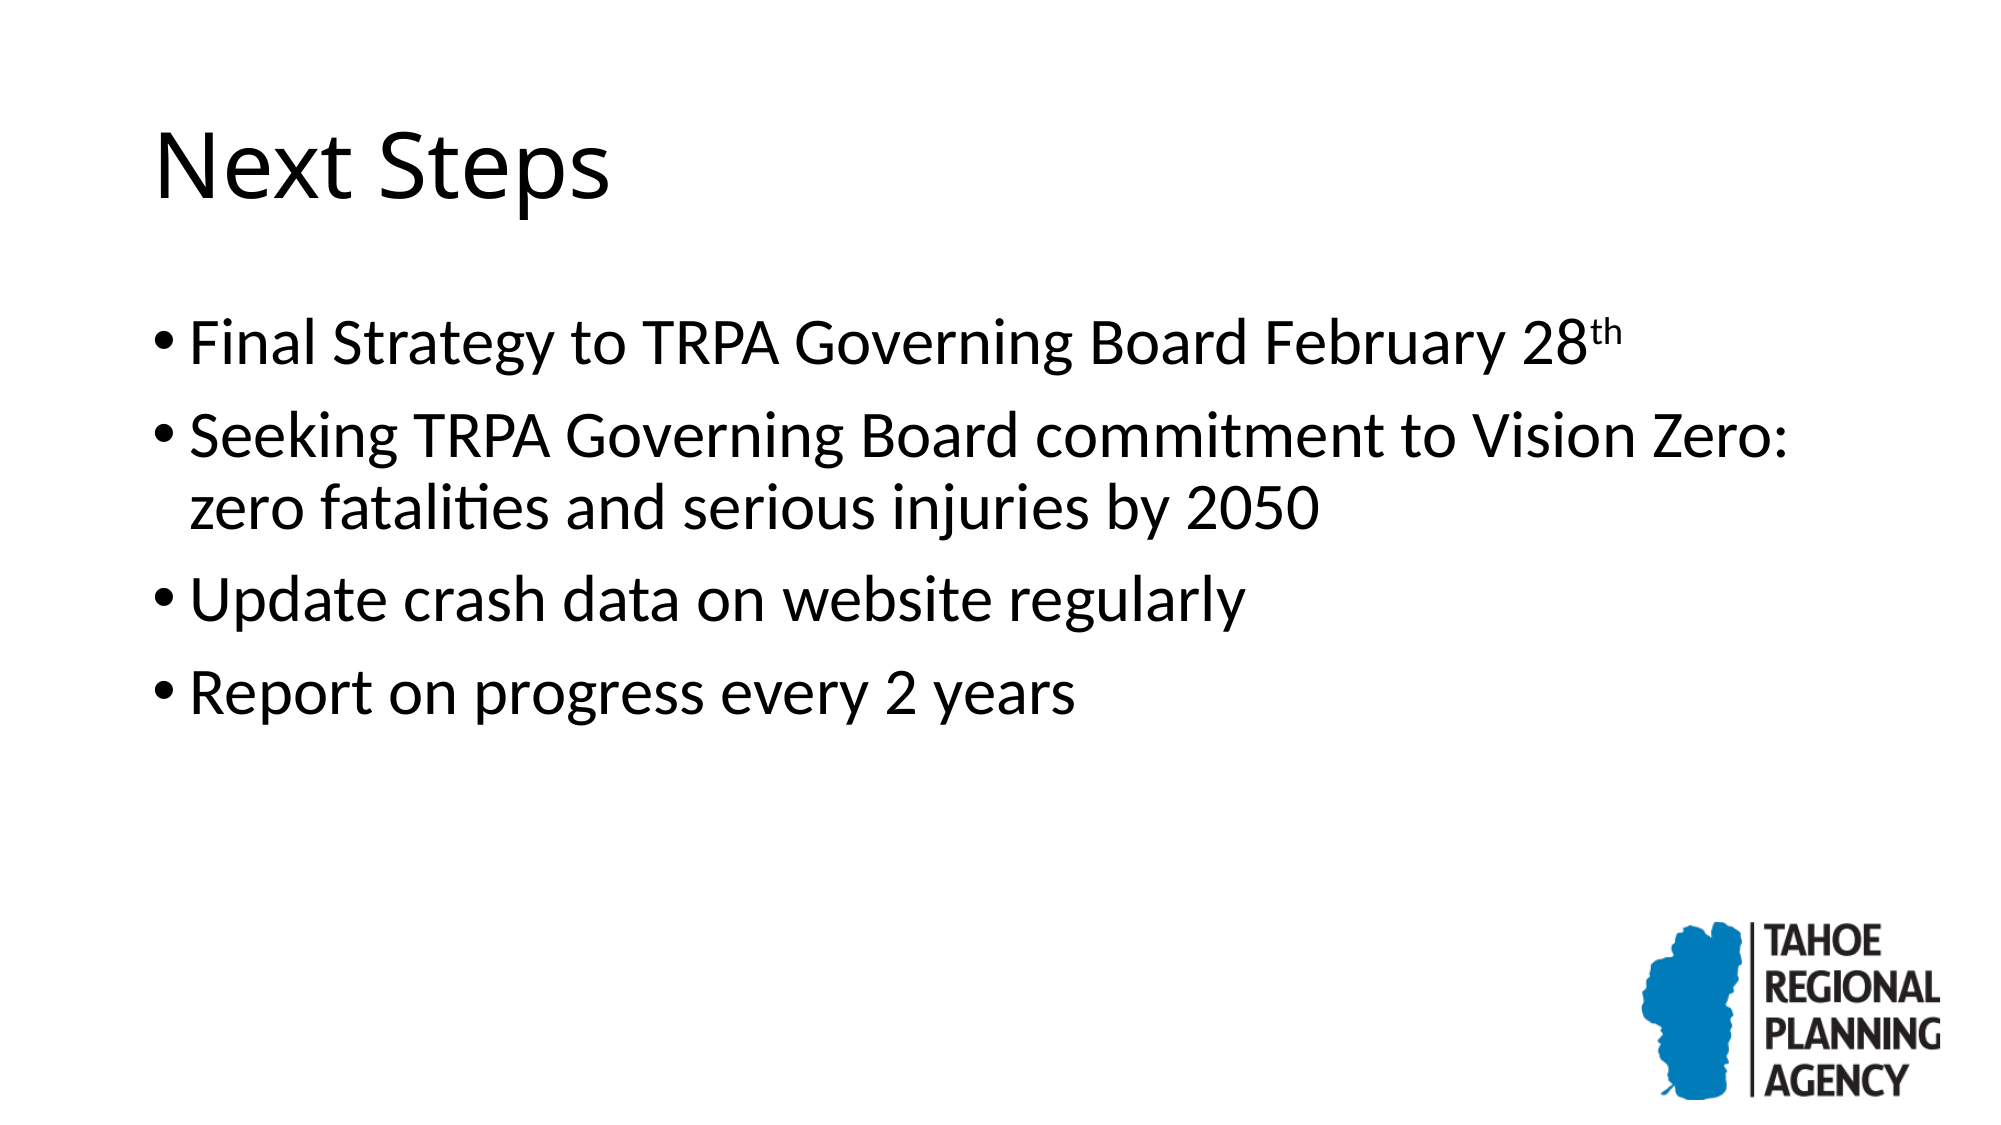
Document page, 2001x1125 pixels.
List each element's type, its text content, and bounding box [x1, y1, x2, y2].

title Next Steps [137, 59, 1863, 278]
list Final Strategy to TRPA Governing Board February 28th Seeking TRPA Governing Board commitment to Vision Zero: zero fatalities and serious injuries by 2050 Update crash data on website regularly Report on progress every 2 years [137, 299, 1863, 1014]
